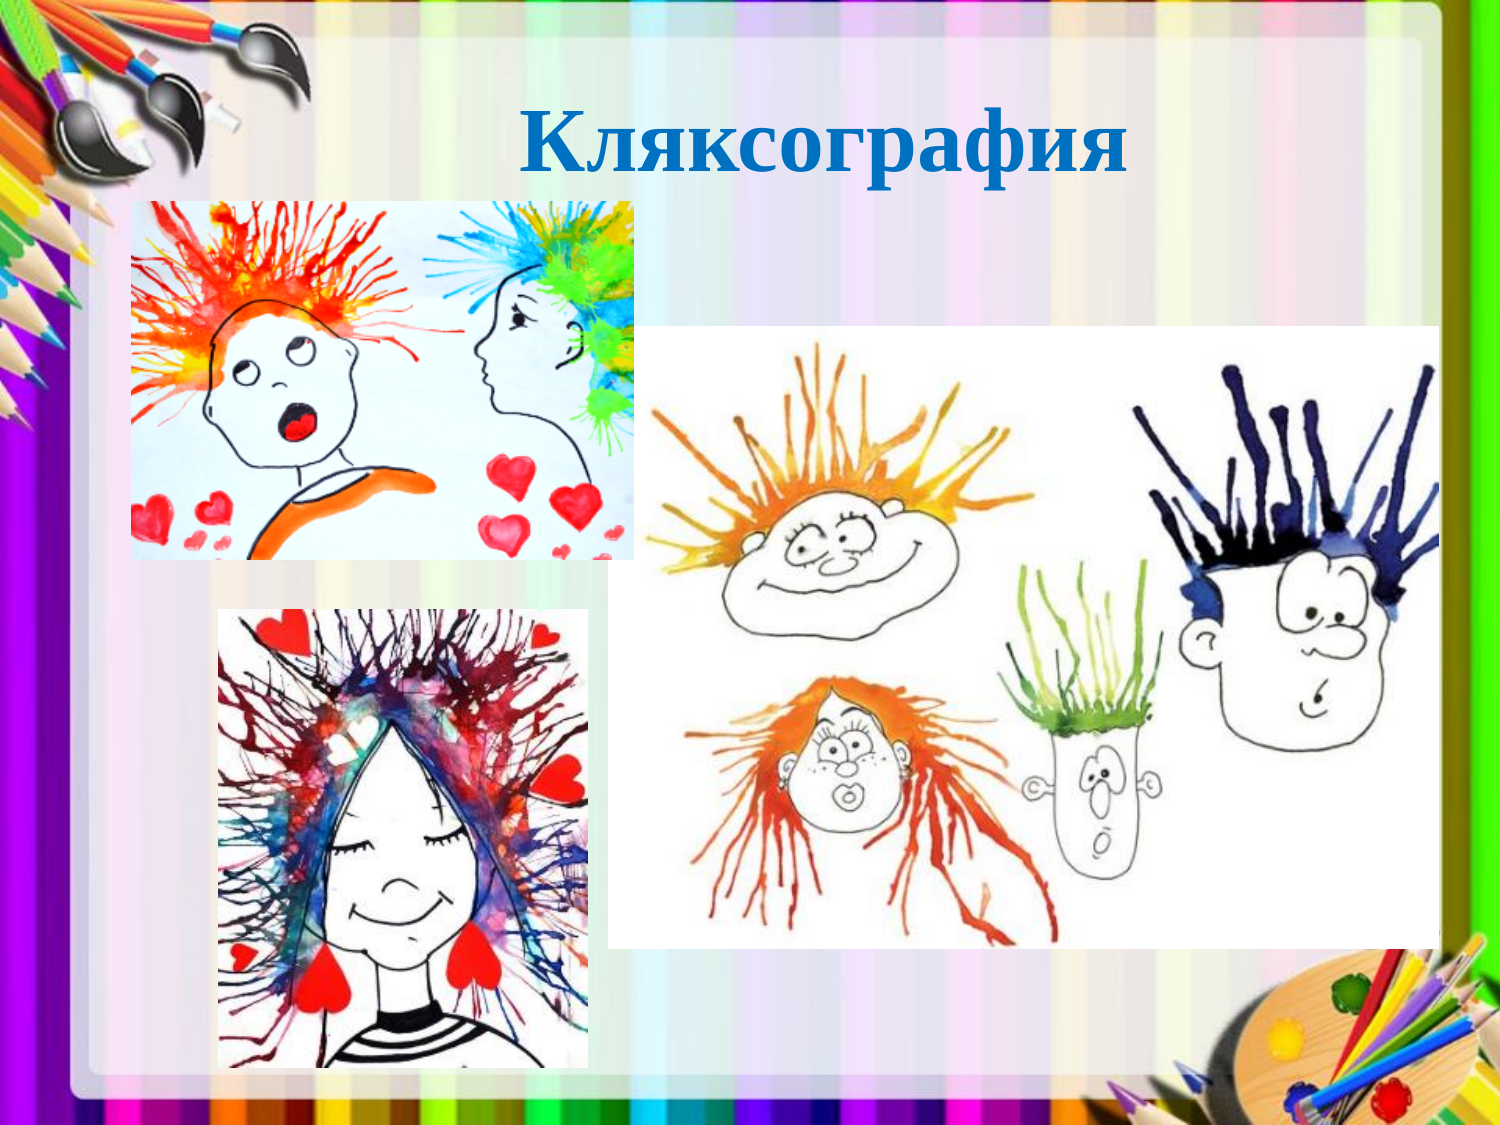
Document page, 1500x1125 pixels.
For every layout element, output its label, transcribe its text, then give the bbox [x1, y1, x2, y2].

title Кляксография [150, 40, 1500, 229]
picture [0, 0, 1500, 1125]
